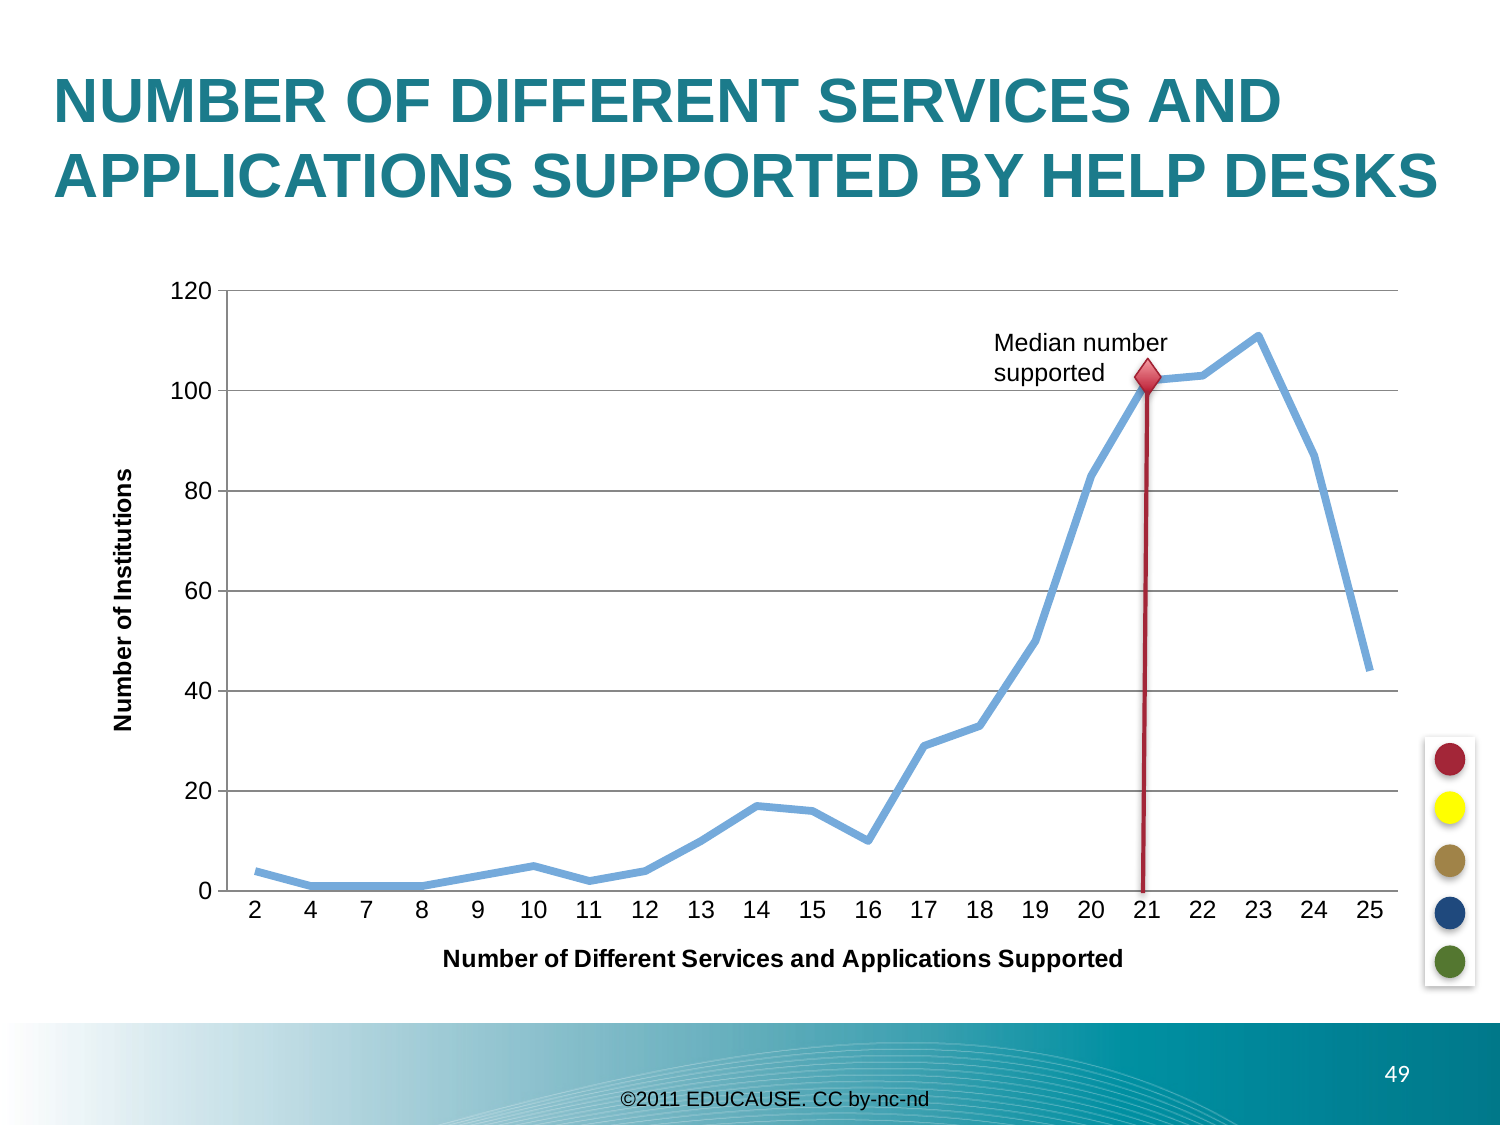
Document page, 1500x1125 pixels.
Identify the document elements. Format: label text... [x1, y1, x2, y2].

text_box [1142, 390, 1148, 894]
chart [74, 262, 1426, 1006]
picture [0, 1023, 1500, 1125]
slide_number 49 [1074, 1042, 1425, 1103]
title Number of different services and APPLICATIONS supported by Help Desks [38, 41, 1491, 230]
